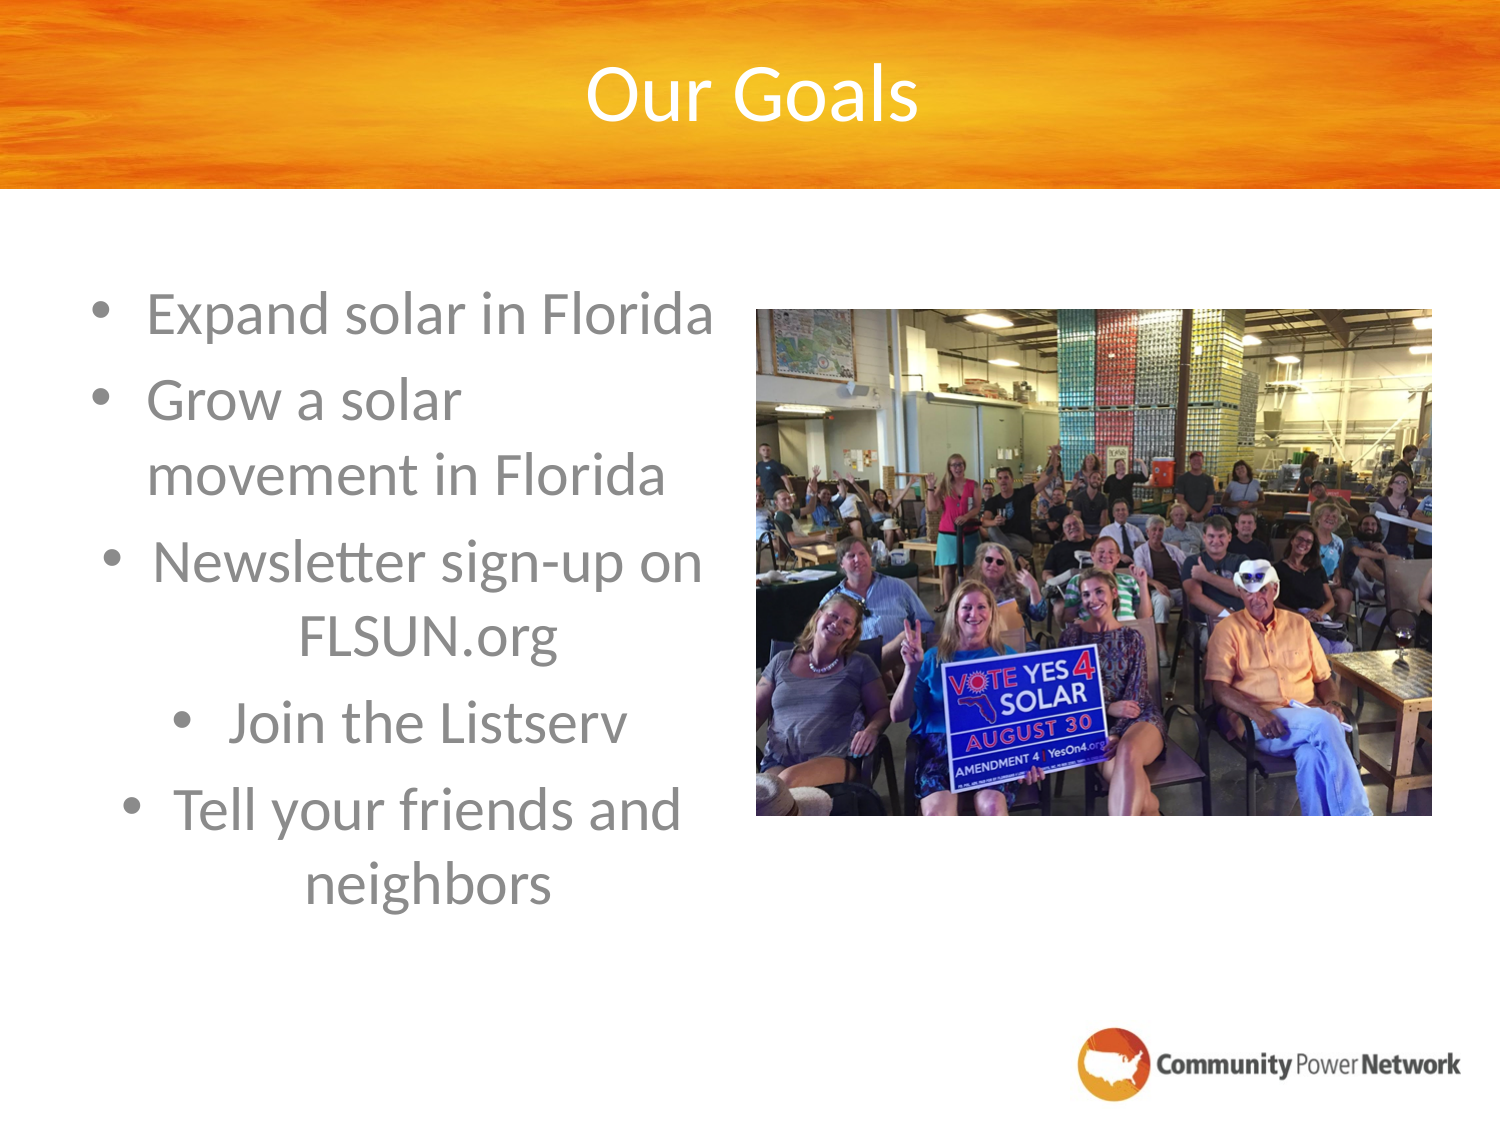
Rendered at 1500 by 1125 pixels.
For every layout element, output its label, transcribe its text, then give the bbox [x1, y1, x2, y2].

picture [755, 309, 1432, 816]
text_box Expand solar in Florida Grow a solar movement in Florida Newsletter sign-up on FLSUN.org Join the Listserv Tell your friends and neighbors [74, 264, 736, 978]
picture [1070, 1020, 1461, 1109]
subtitle Our Goals [74, 49, 1432, 165]
picture [0, 0, 1500, 189]
